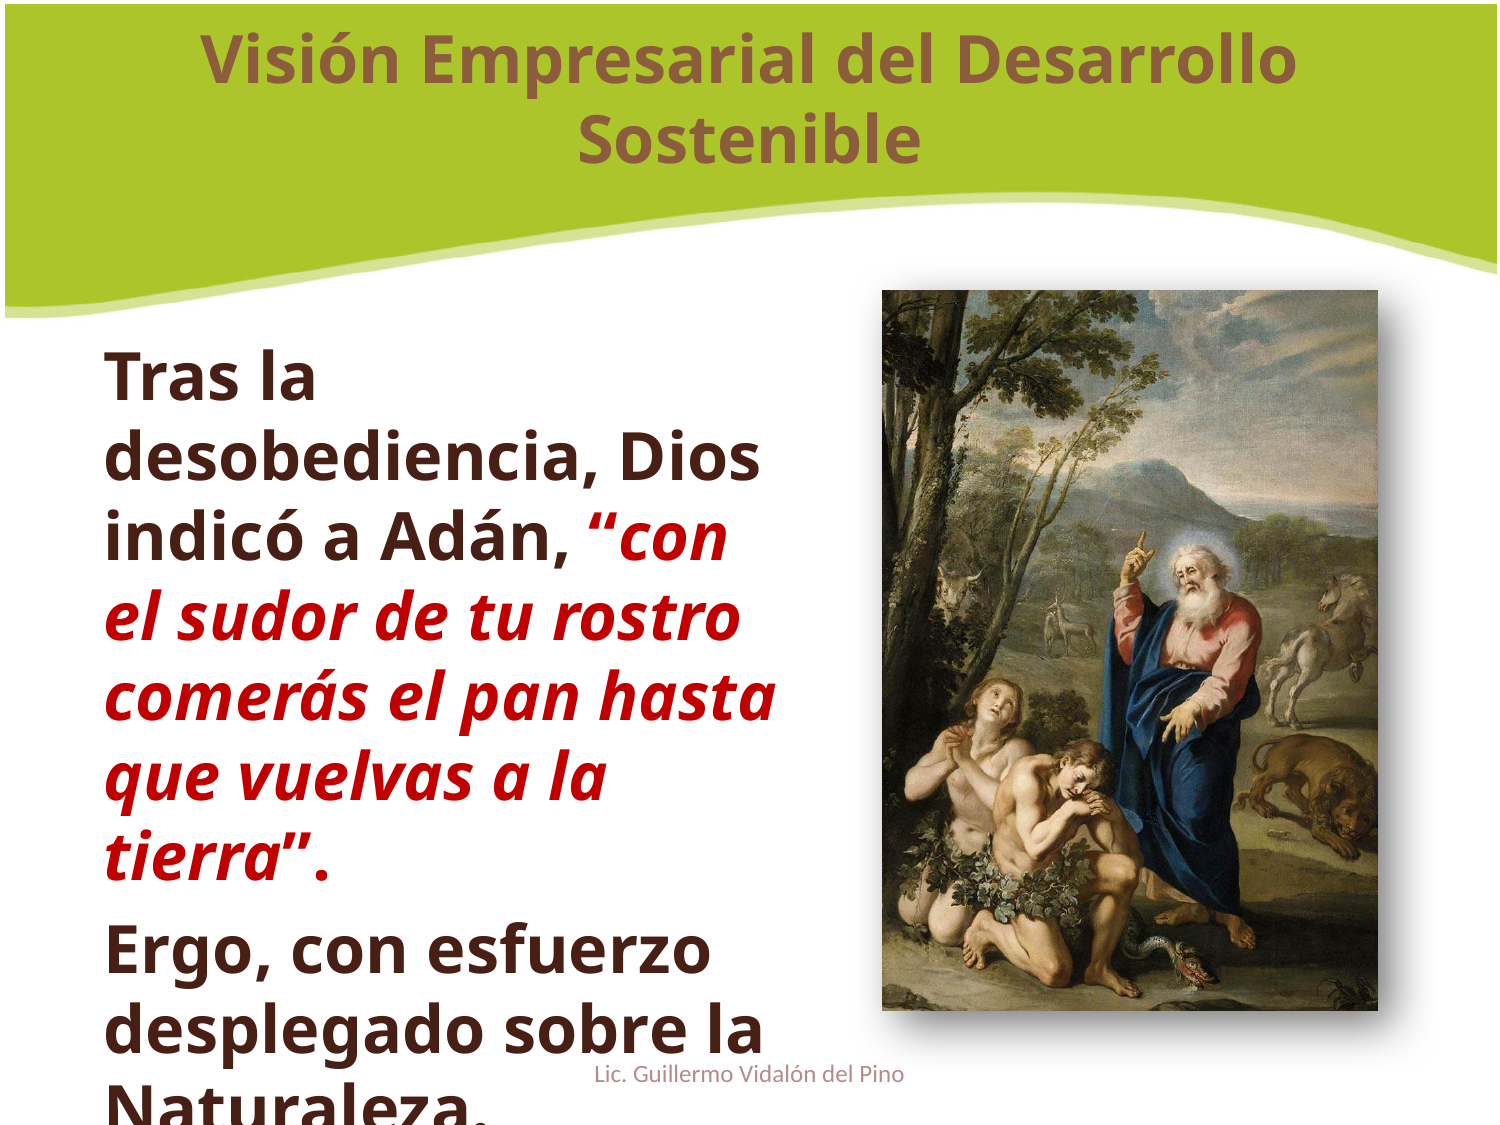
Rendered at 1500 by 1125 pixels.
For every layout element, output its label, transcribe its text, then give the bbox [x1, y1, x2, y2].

list Tras la desobediencia, Dios indicó a Adán, “con el sudor de tu rostro comerás el pan hasta que vuelvas a la tierra”. Ergo, con esfuerzo desplegado sobre la Naturaleza. [88, 326, 814, 1024]
picture [0, 0, 1500, 1125]
footer Lic. Guillermo Vidalón del Pino [512, 1042, 988, 1103]
title Visión Empresarial del Desarrollo Sostenible [74, 44, 1426, 150]
